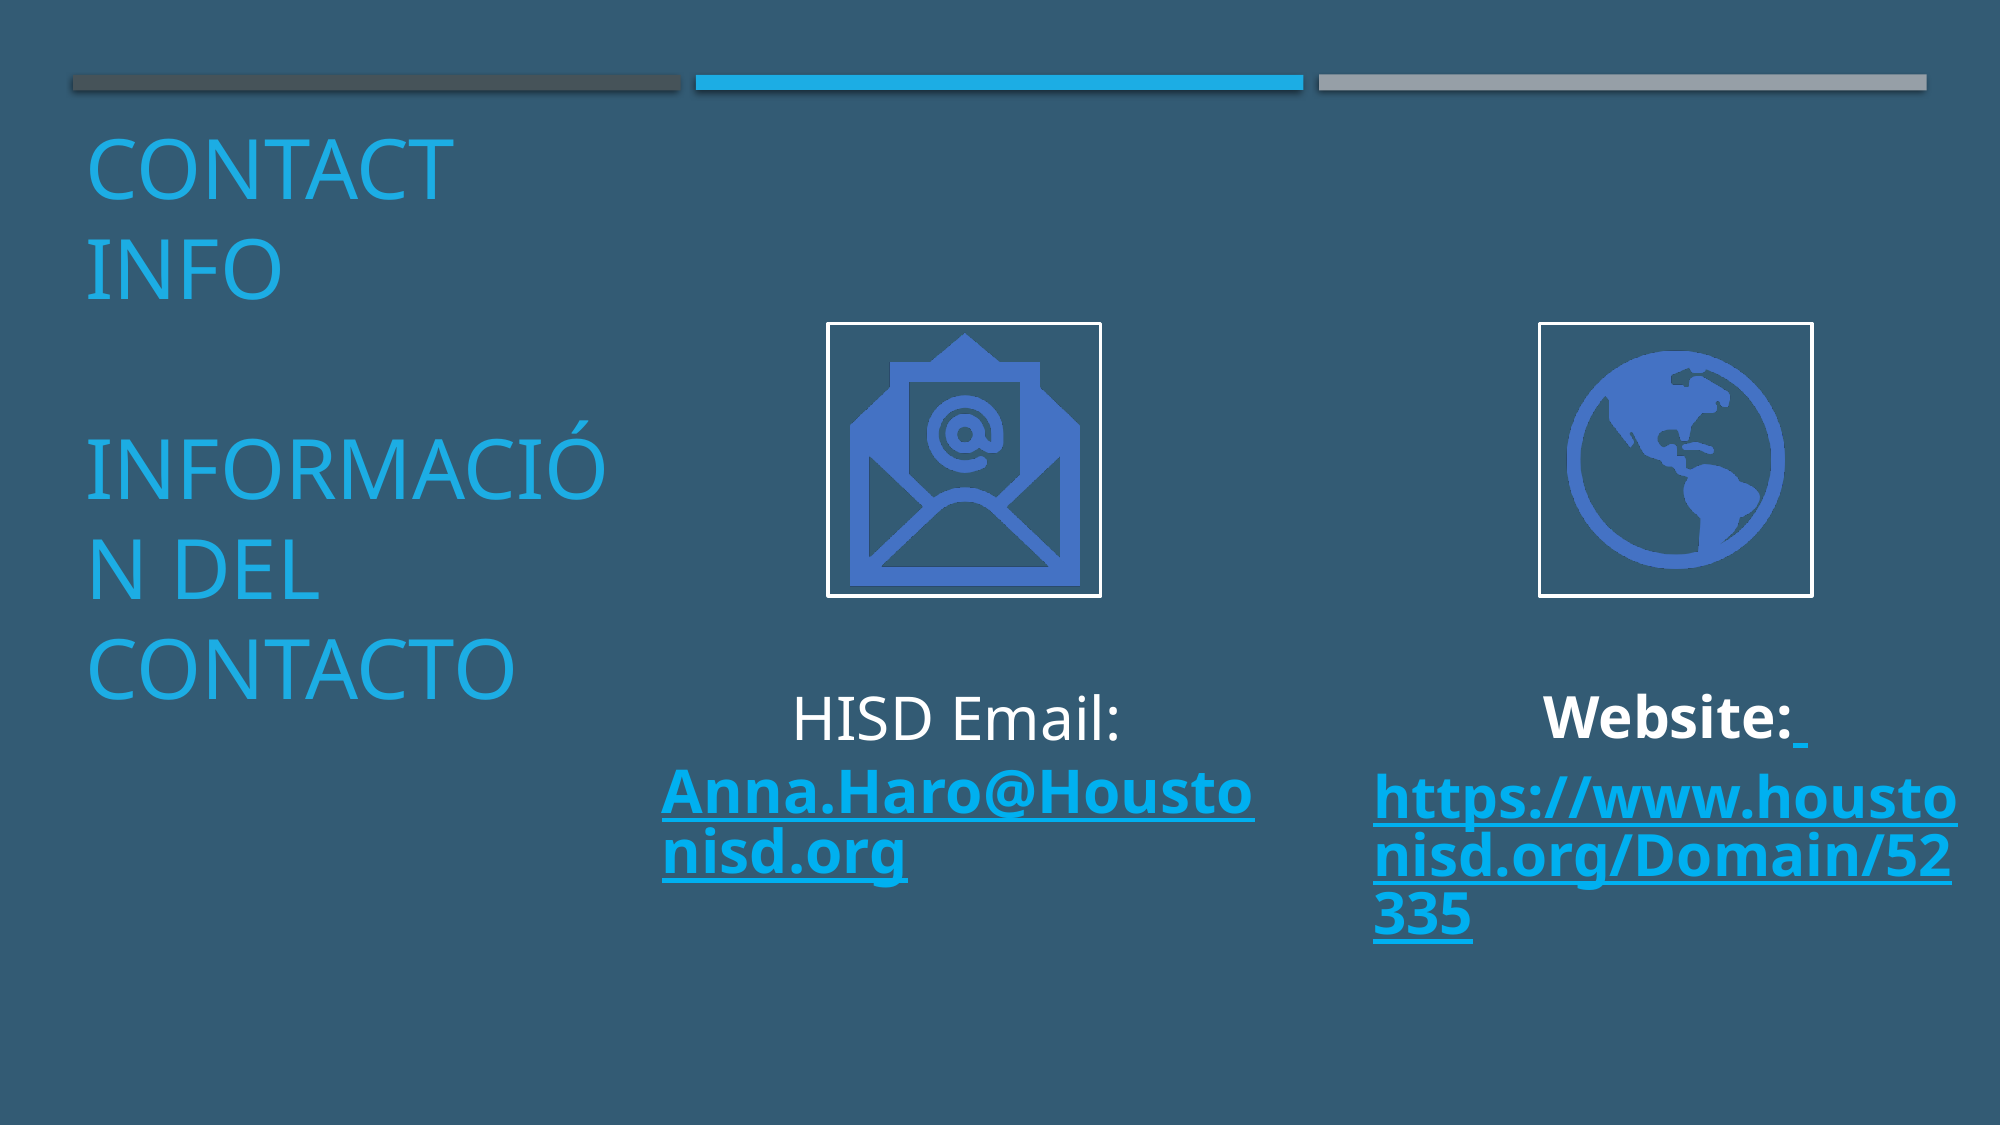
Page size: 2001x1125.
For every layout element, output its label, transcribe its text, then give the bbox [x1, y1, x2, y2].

title Contact info Información del contacto [70, 38, 661, 794]
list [660, 85, 1980, 1125]
